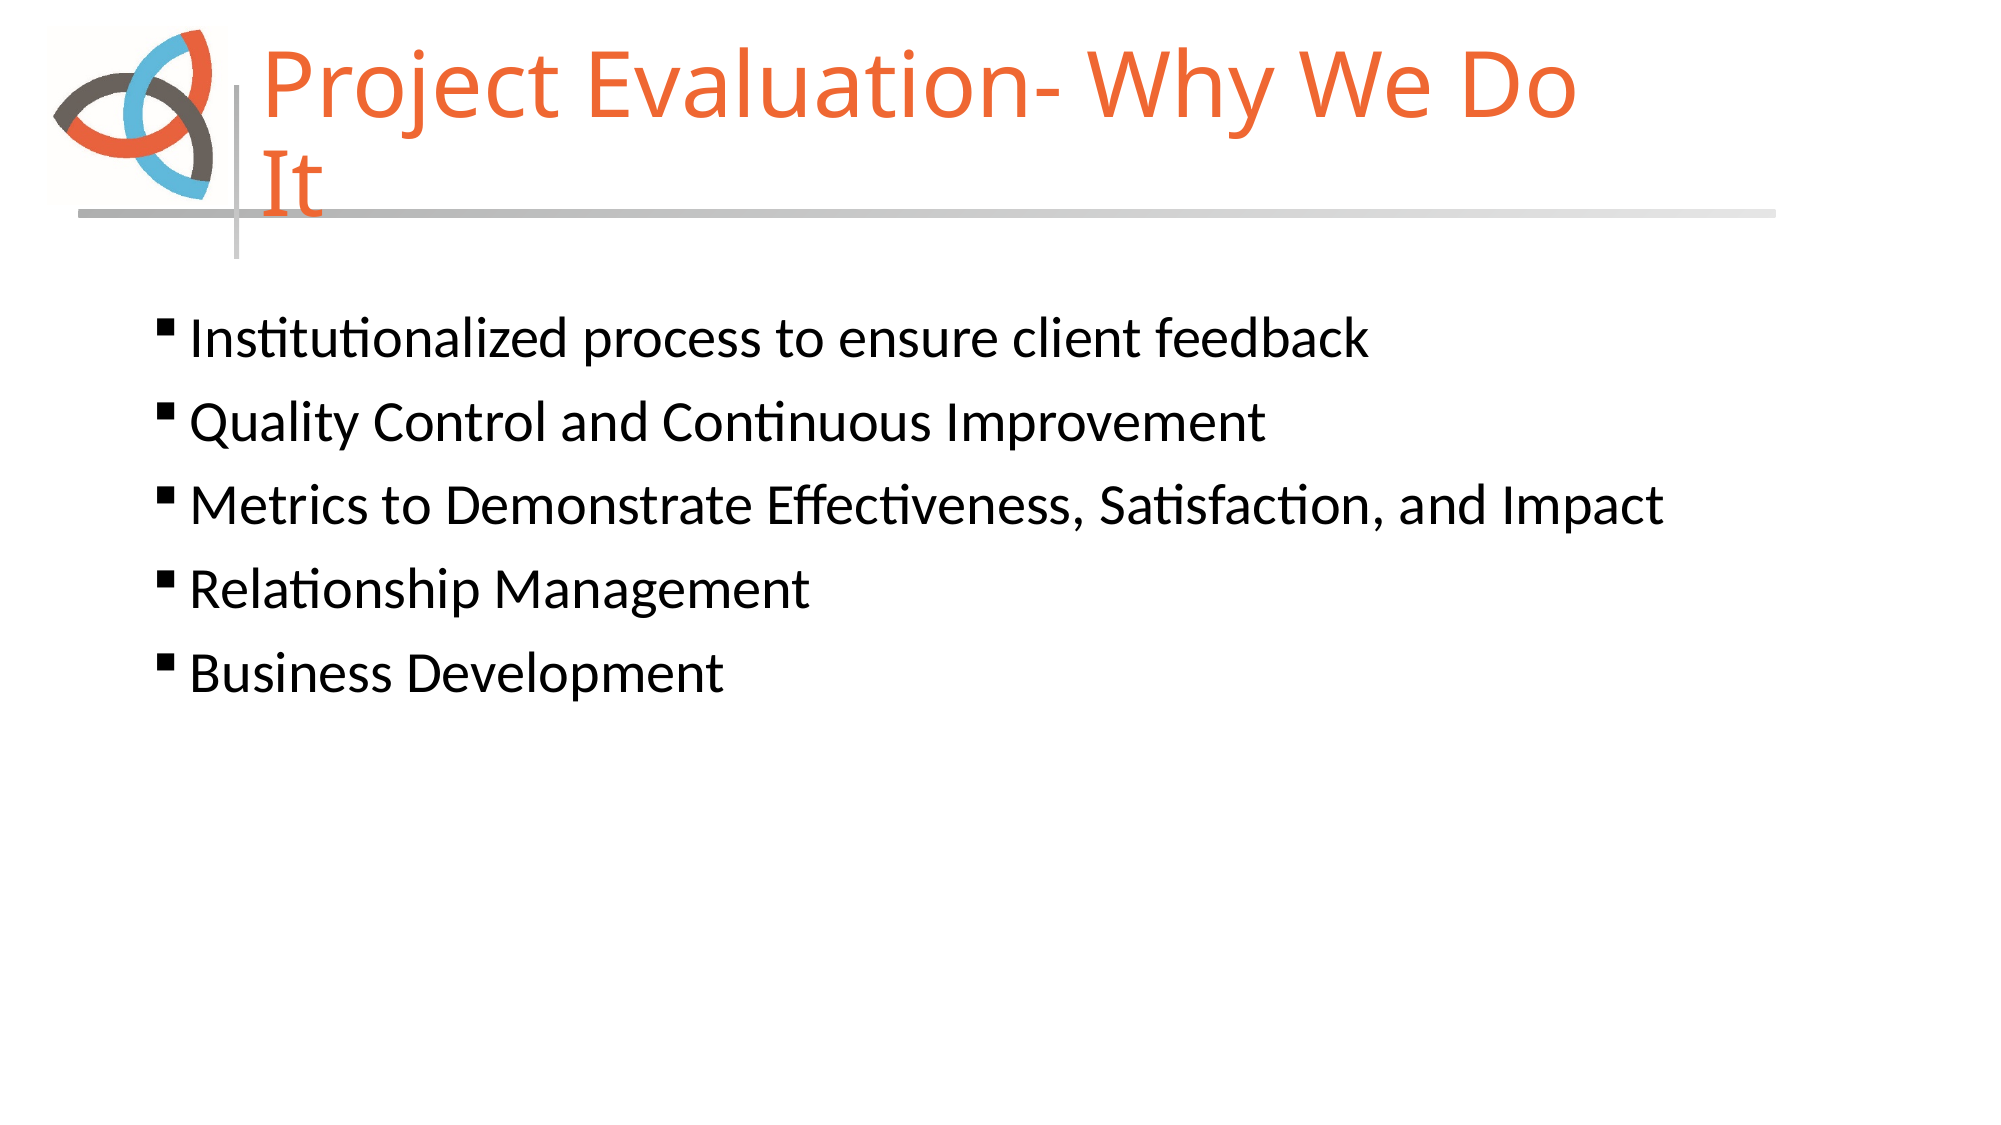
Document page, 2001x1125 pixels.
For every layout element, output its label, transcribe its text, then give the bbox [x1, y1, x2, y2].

title Project Evaluation- Why We Do It [245, 69, 1671, 205]
list Institutionalized process to ensure client feedback Quality Control and Continuous Improvement Metrics to Demonstrate Effectiveness, Satisfaction, and Impact Relationship Management Business Development [137, 299, 1863, 1014]
picture [47, 26, 228, 205]
